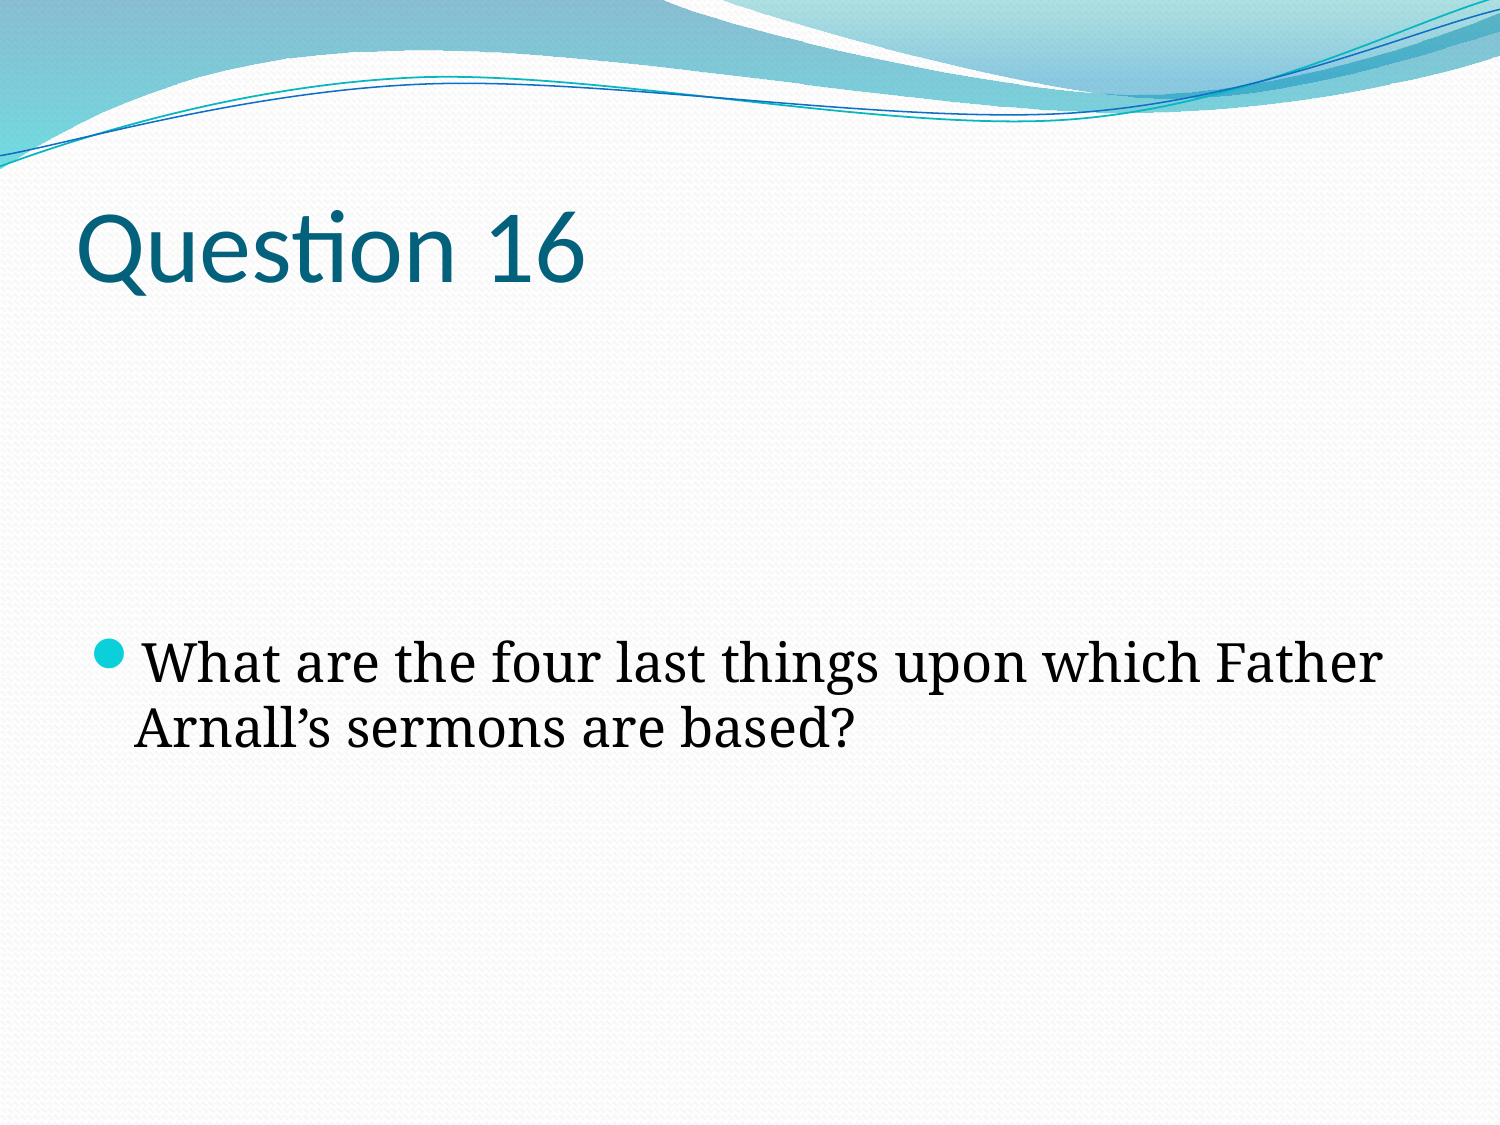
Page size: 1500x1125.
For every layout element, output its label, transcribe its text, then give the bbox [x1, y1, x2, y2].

title Question 16 [75, 115, 1425, 303]
list What are the four last things upon which Father Arnall’s sermons are based? [75, 317, 1425, 1038]
